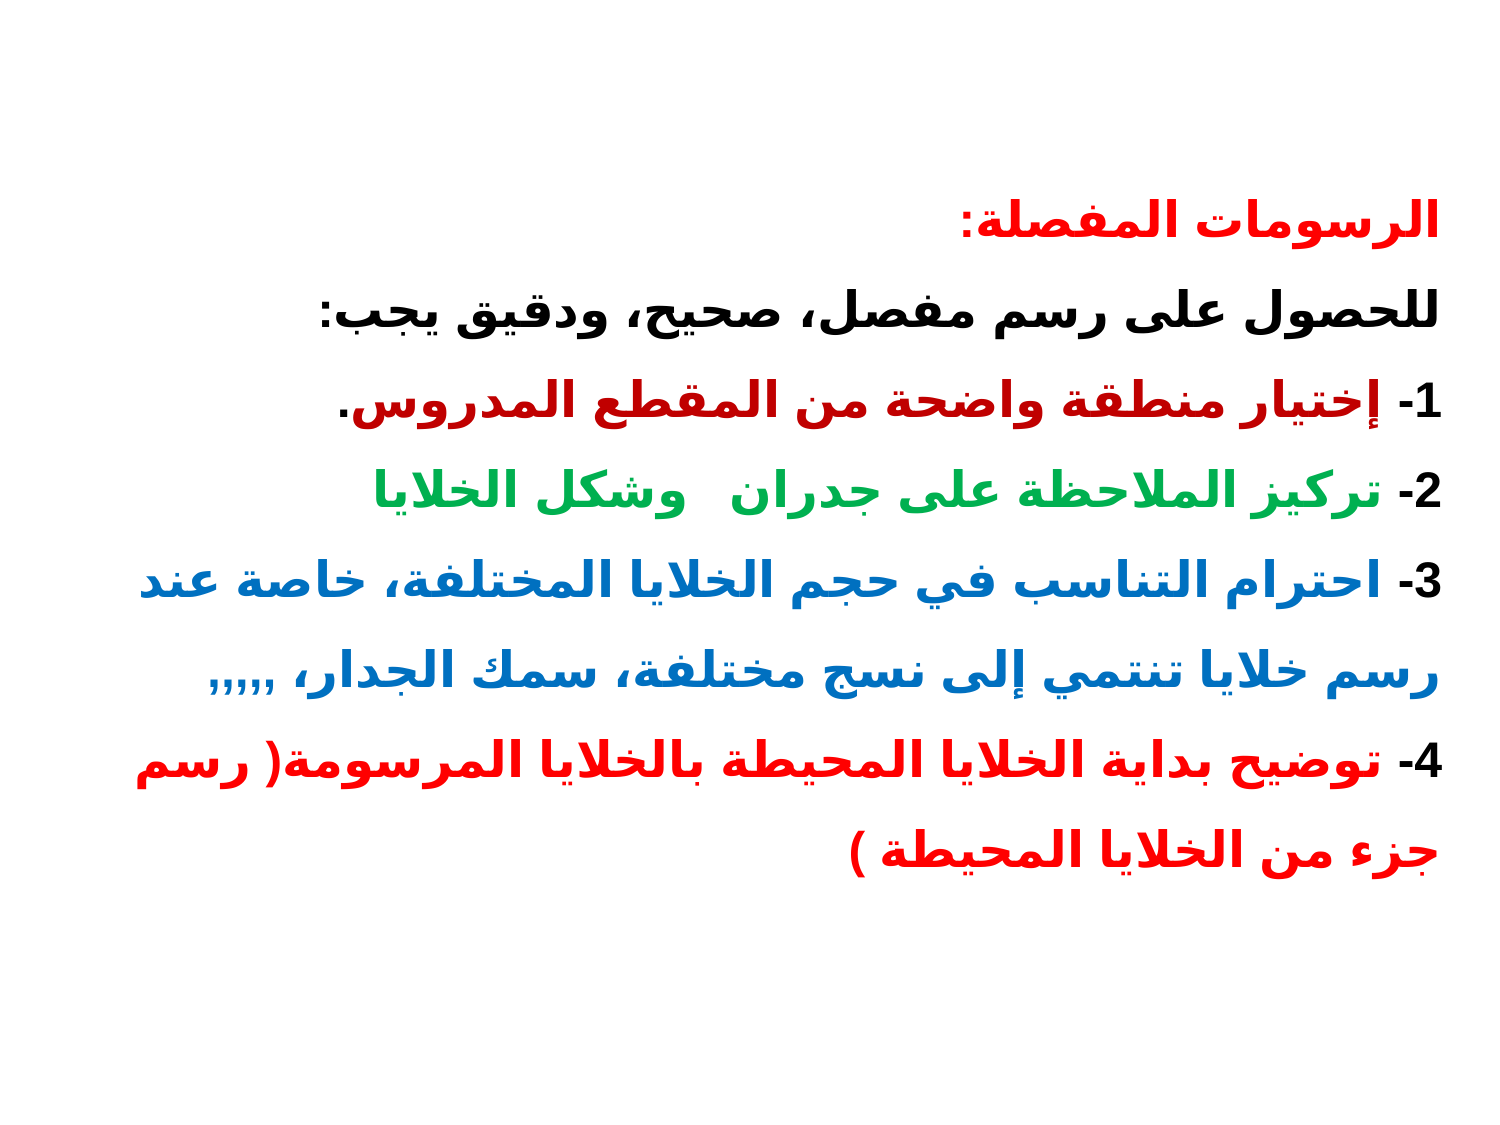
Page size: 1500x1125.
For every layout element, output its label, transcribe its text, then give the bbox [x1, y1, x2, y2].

text_box الرسومات المفصلة: للحصول على رسم مفصل، صحيح، ودقيق يجب: 1- إختيار منطقة واضحة من المقطع المدروس. 2- تركيز الملاحظة على جدران وشكل الخلايا 3- احترام التناسب في حجم الخلايا المختلفة، خاصة عند رسم خلايا تنتمي إلى نسج مختلفة، سمك الجدار، ,,,,, 4- توضيح بداية الخلايا المحيطة بالخلايا المرسومة( رسم جزء من الخلايا المحيطة ) [98, 149, 1458, 885]
